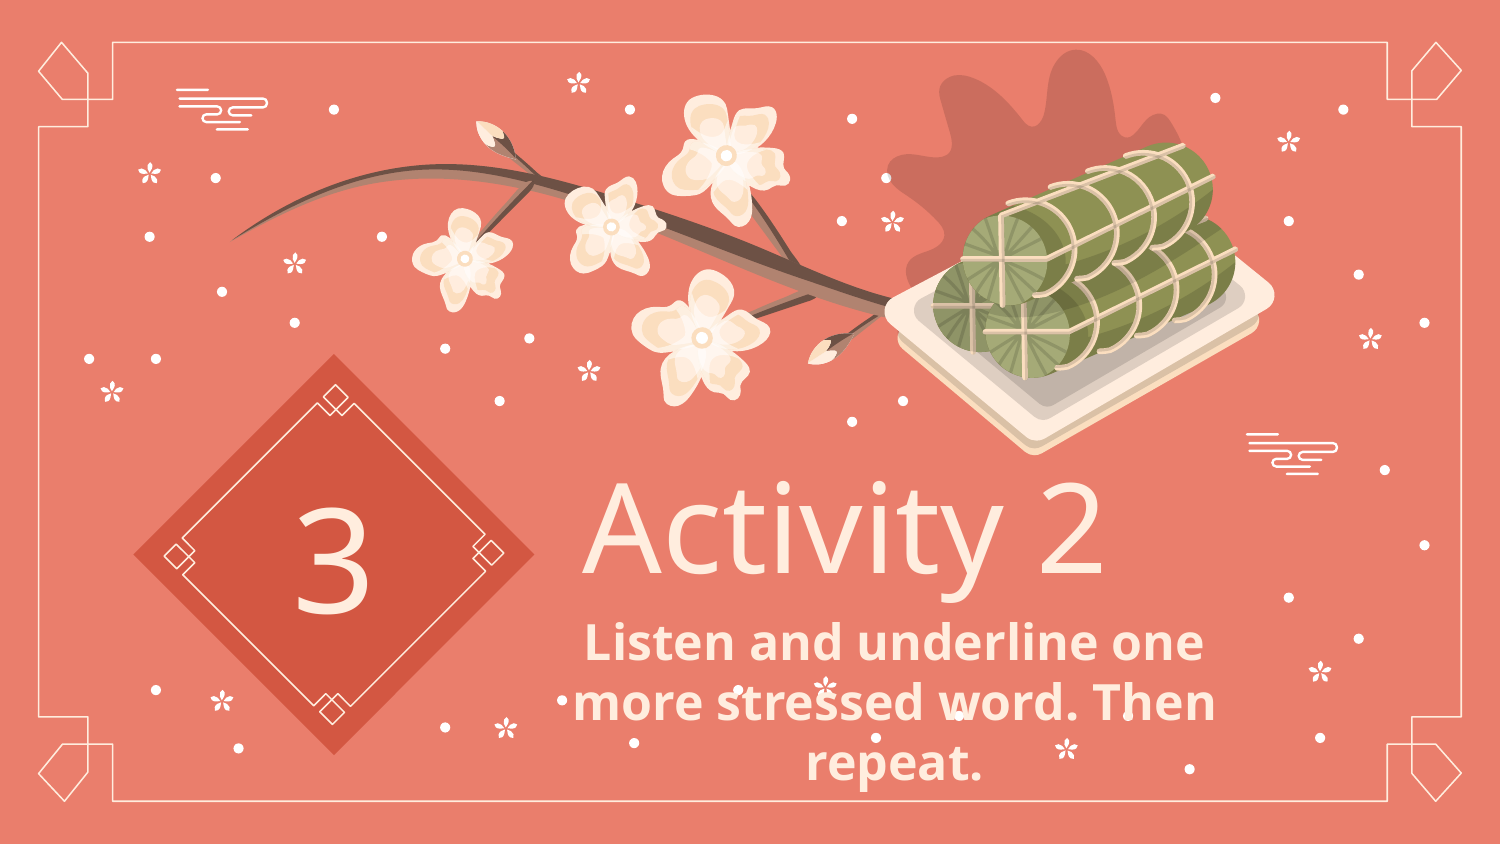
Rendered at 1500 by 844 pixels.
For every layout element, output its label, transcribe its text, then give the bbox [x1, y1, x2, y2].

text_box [133, 353, 535, 756]
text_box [403, 0, 806, 604]
subtitle Listen and underline one more stressed word. Then repeat. [539, 595, 1280, 671]
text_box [823, 0, 1278, 456]
title Activity 2 [810, 433, 1283, 608]
